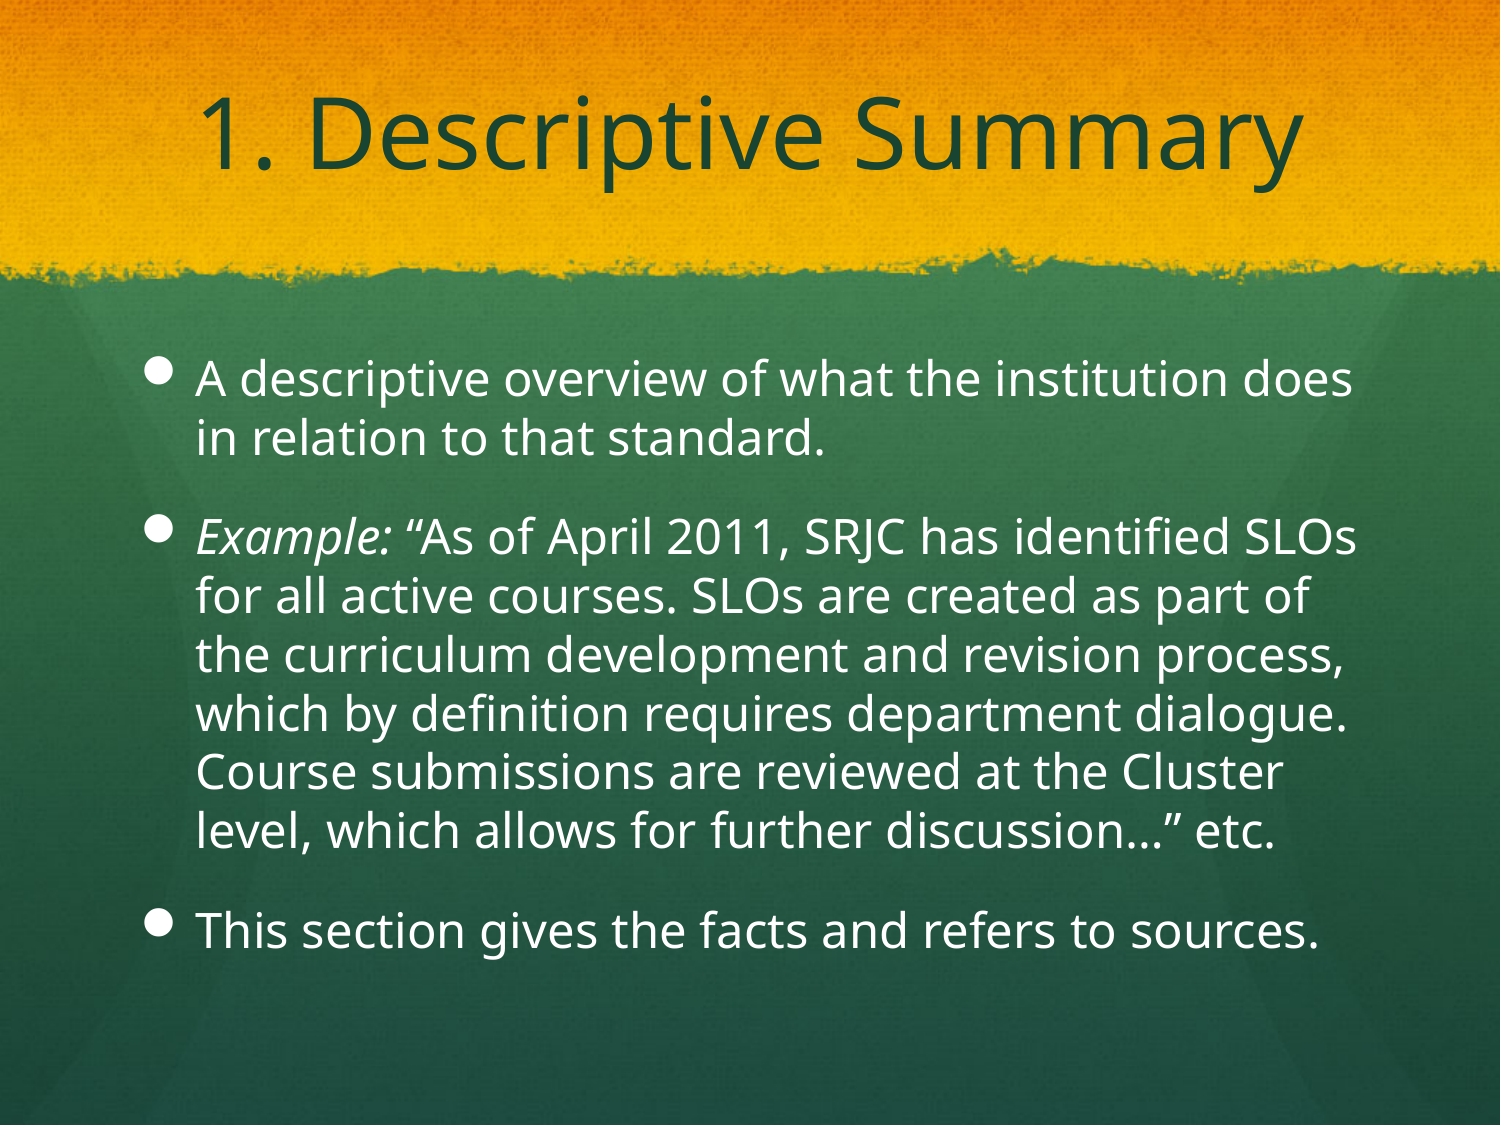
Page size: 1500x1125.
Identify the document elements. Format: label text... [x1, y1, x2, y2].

list A descriptive overview of what the institution does in relation to that standard. Example: “As of April 2011, SRJC has identified SLOs for all active courses. SLOs are created as part of the curriculum development and revision process, which by definition requires department dialogue. Course submissions are reviewed at the Cluster level, which allows for further discussion…” etc. This section gives the facts and refers to sources. [125, 339, 1375, 1026]
picture [0, 0, 1500, 1125]
title 1. Descriptive Summary [125, 13, 1375, 246]
